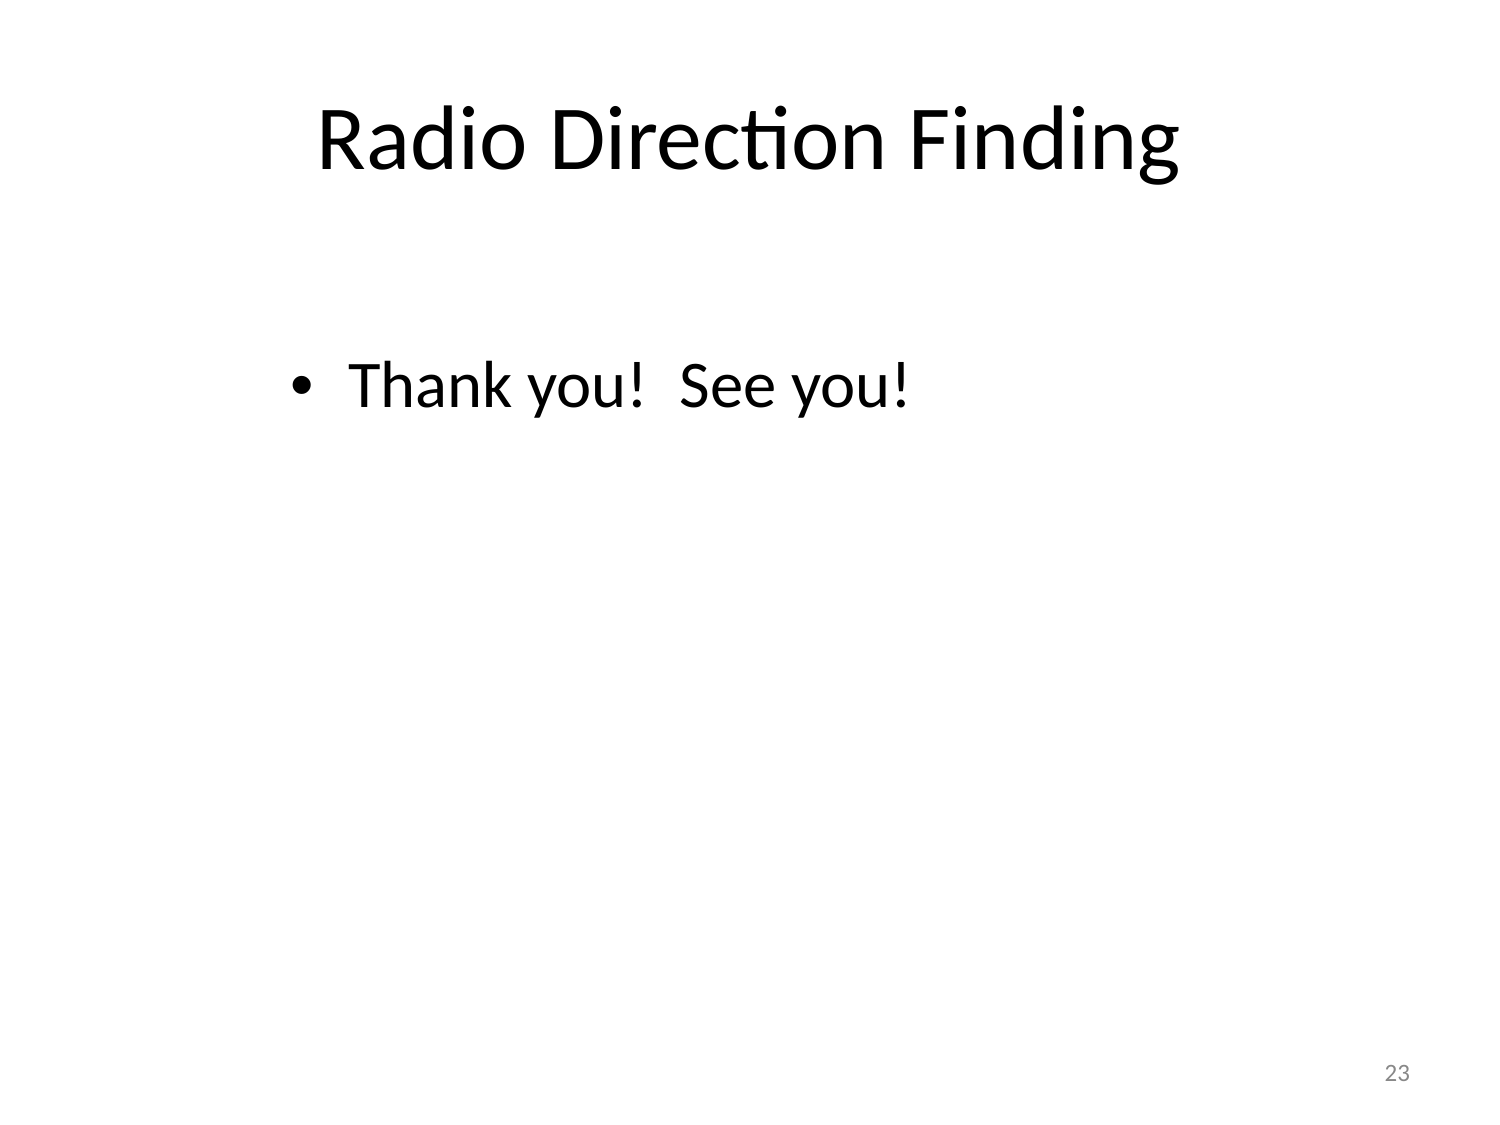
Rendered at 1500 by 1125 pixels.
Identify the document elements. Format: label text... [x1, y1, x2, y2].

title Radio Direction Finding [313, 75, 1187, 266]
slide_number 23 [1378, 1060, 1417, 1125]
text_box • Thank you! See you! [287, 338, 1125, 421]
